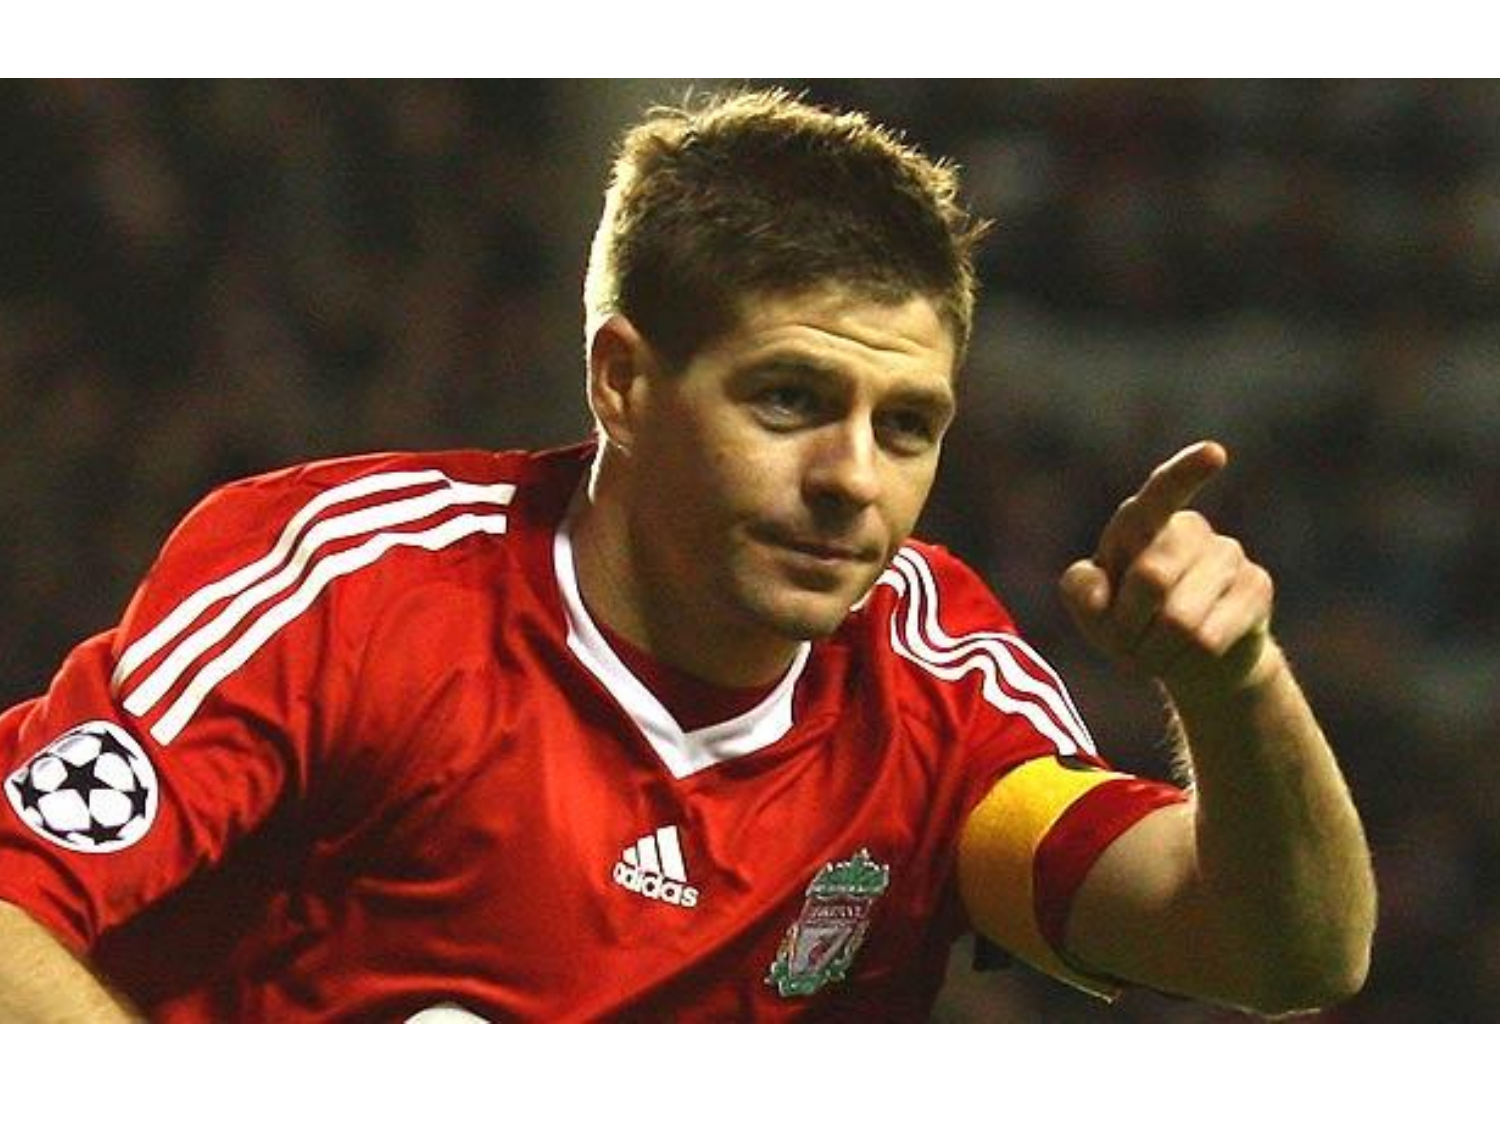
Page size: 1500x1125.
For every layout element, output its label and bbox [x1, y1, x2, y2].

picture [0, 77, 1500, 1024]
